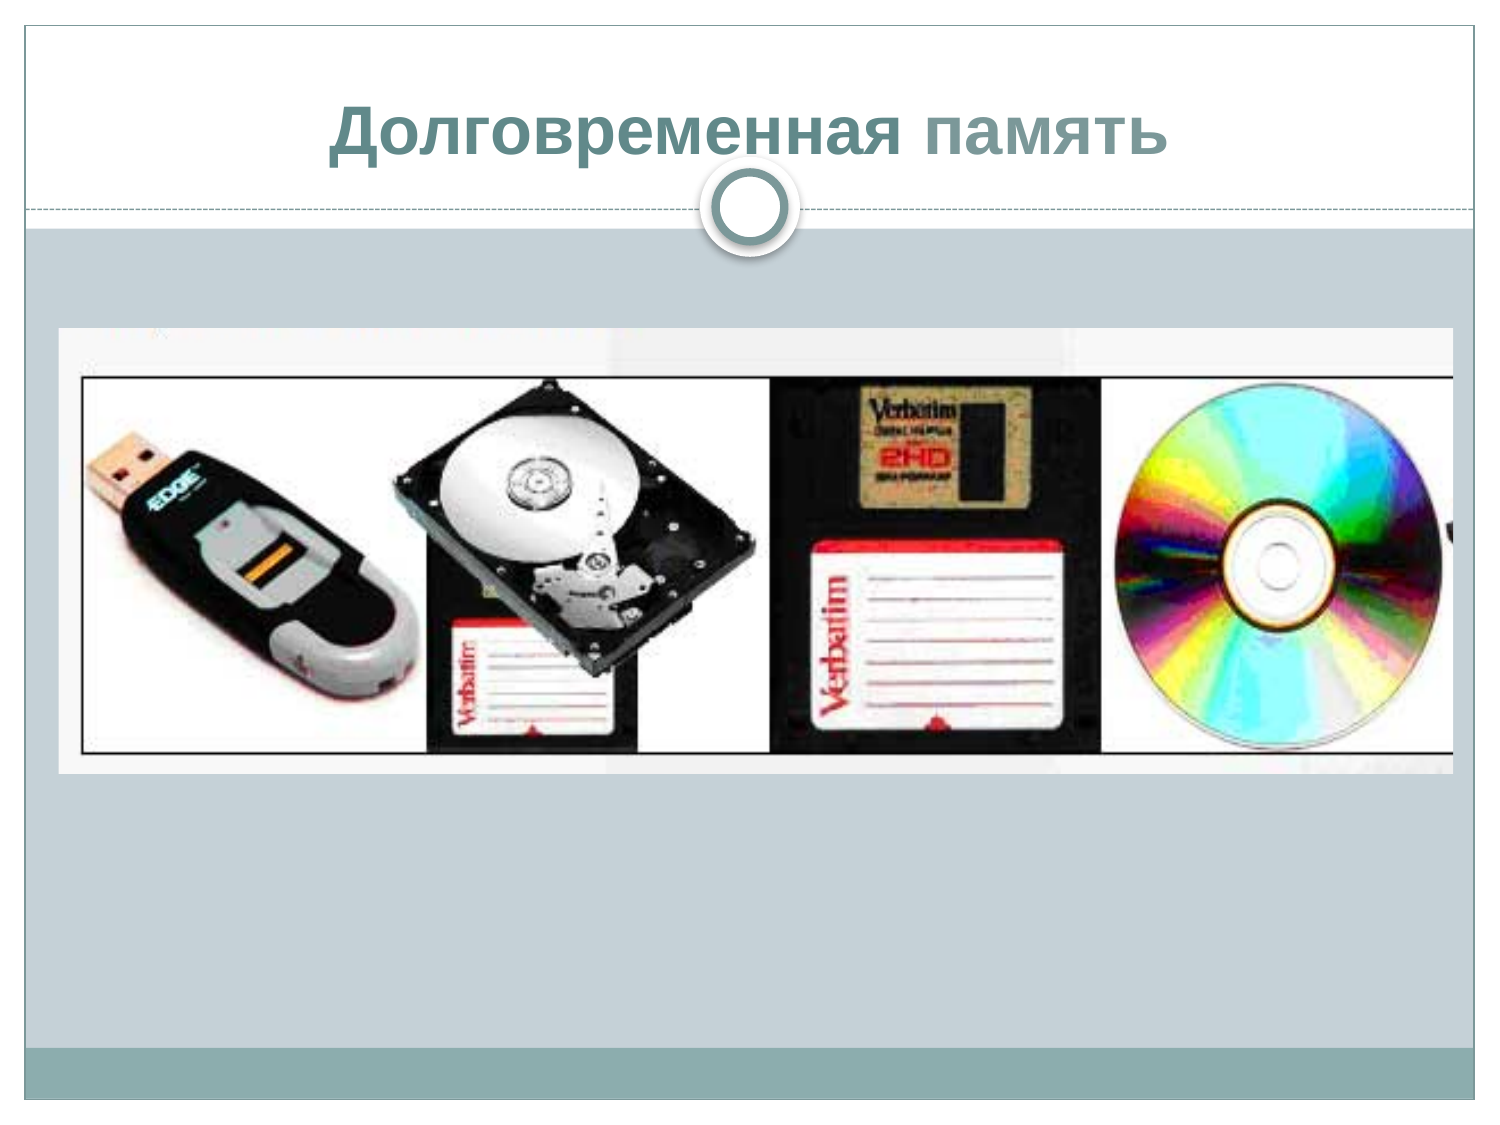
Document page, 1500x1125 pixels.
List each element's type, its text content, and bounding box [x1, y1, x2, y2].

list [58, 327, 1454, 774]
title Долговременная память [49, 37, 1450, 177]
